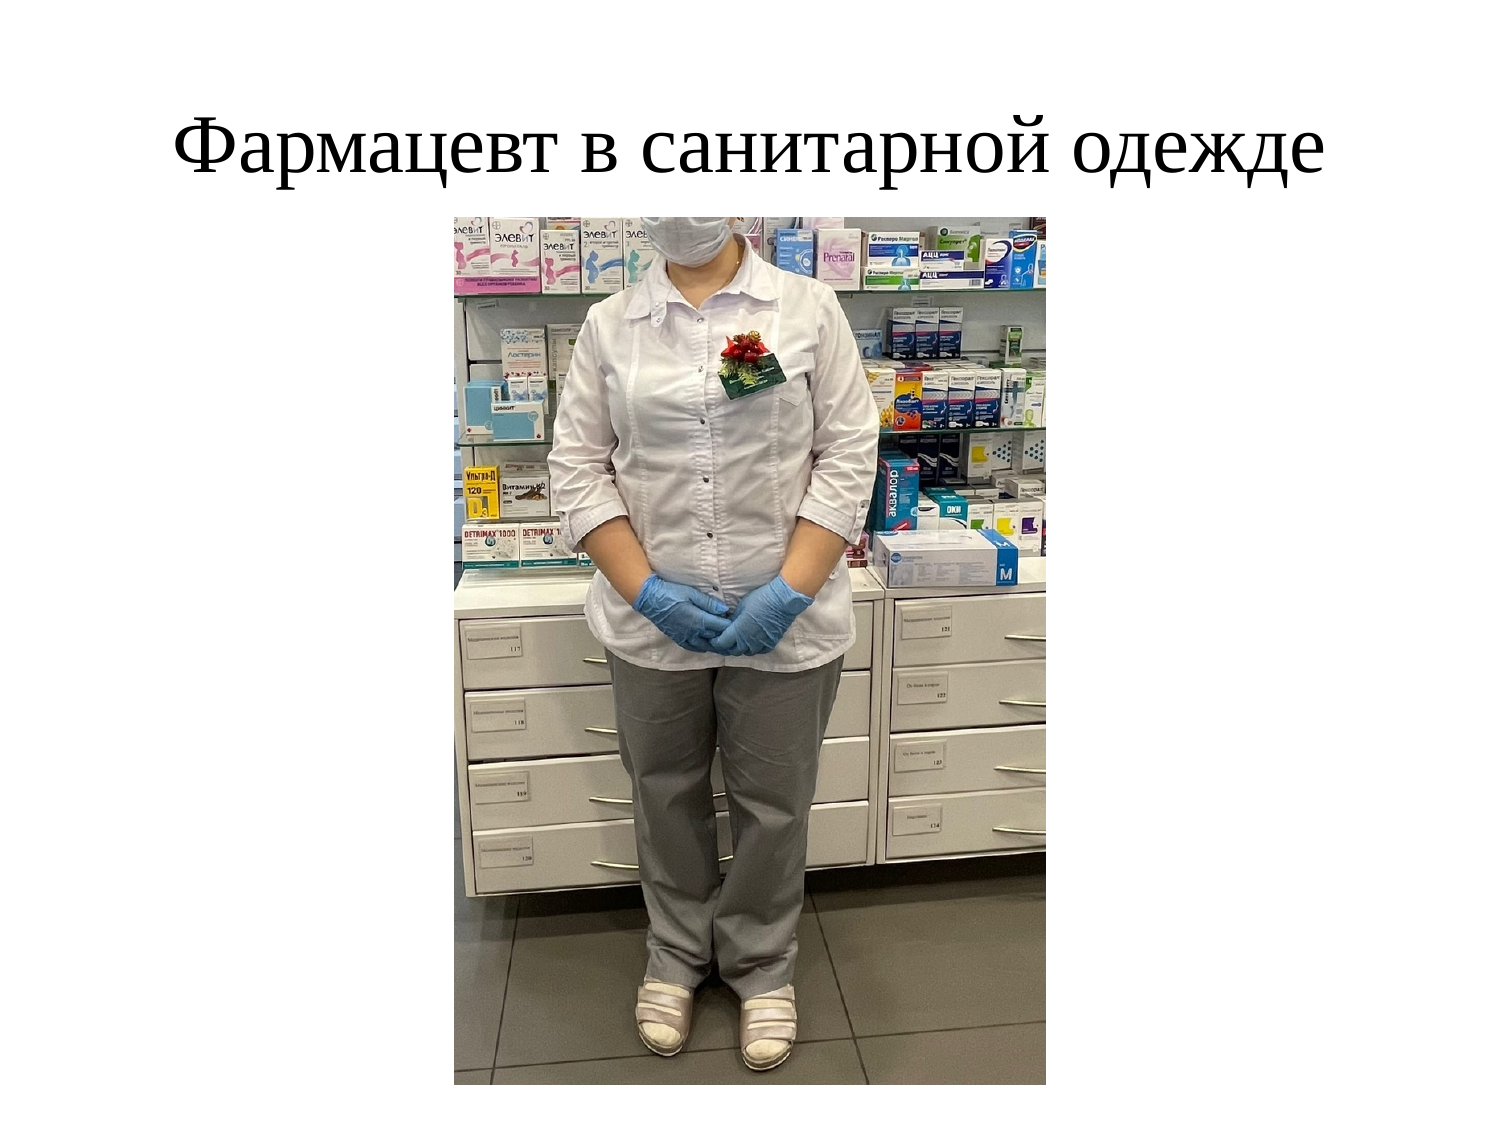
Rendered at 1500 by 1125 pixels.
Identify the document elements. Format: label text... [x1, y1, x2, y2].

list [454, 217, 1046, 1085]
title Фармацевт в санитарной одежде [75, 45, 1425, 233]
